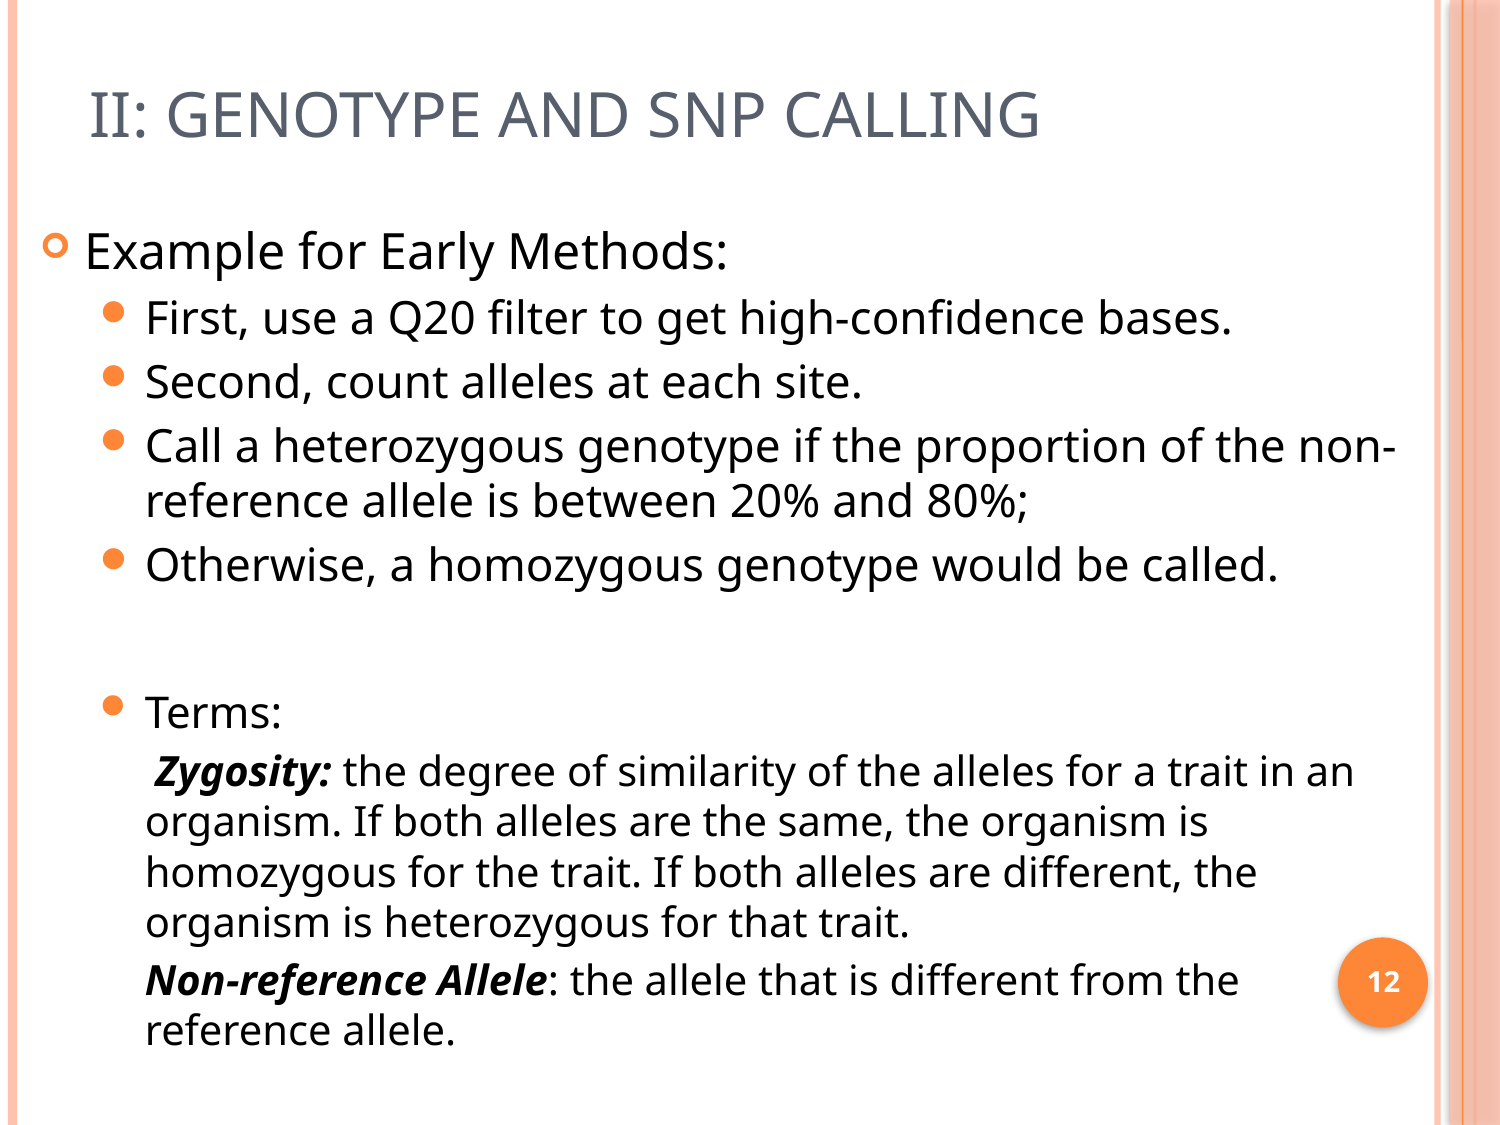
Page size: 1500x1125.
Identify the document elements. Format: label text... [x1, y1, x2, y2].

list Example for Early Methods: First, use a Q20 filter to get high-confidence bases. Second, count alleles at each site. Call a heterozygous genotype if the proportion of the non-reference allele is between 20% and 80%; Otherwise, a homozygous genotype would be called. Terms: Zygosity: the degree of similarity of the alleles for a trait in an organism. If both alleles are the same, the organism is homozygous for the trait. If both alleles are different, the organism is heterozygous for that trait. Non-reference Allele: the allele that is different from the reference allele. [24, 212, 1438, 1088]
title II: Genotype and SNP Calling [75, 37, 1300, 158]
slide_number 12 [1333, 940, 1434, 1027]
